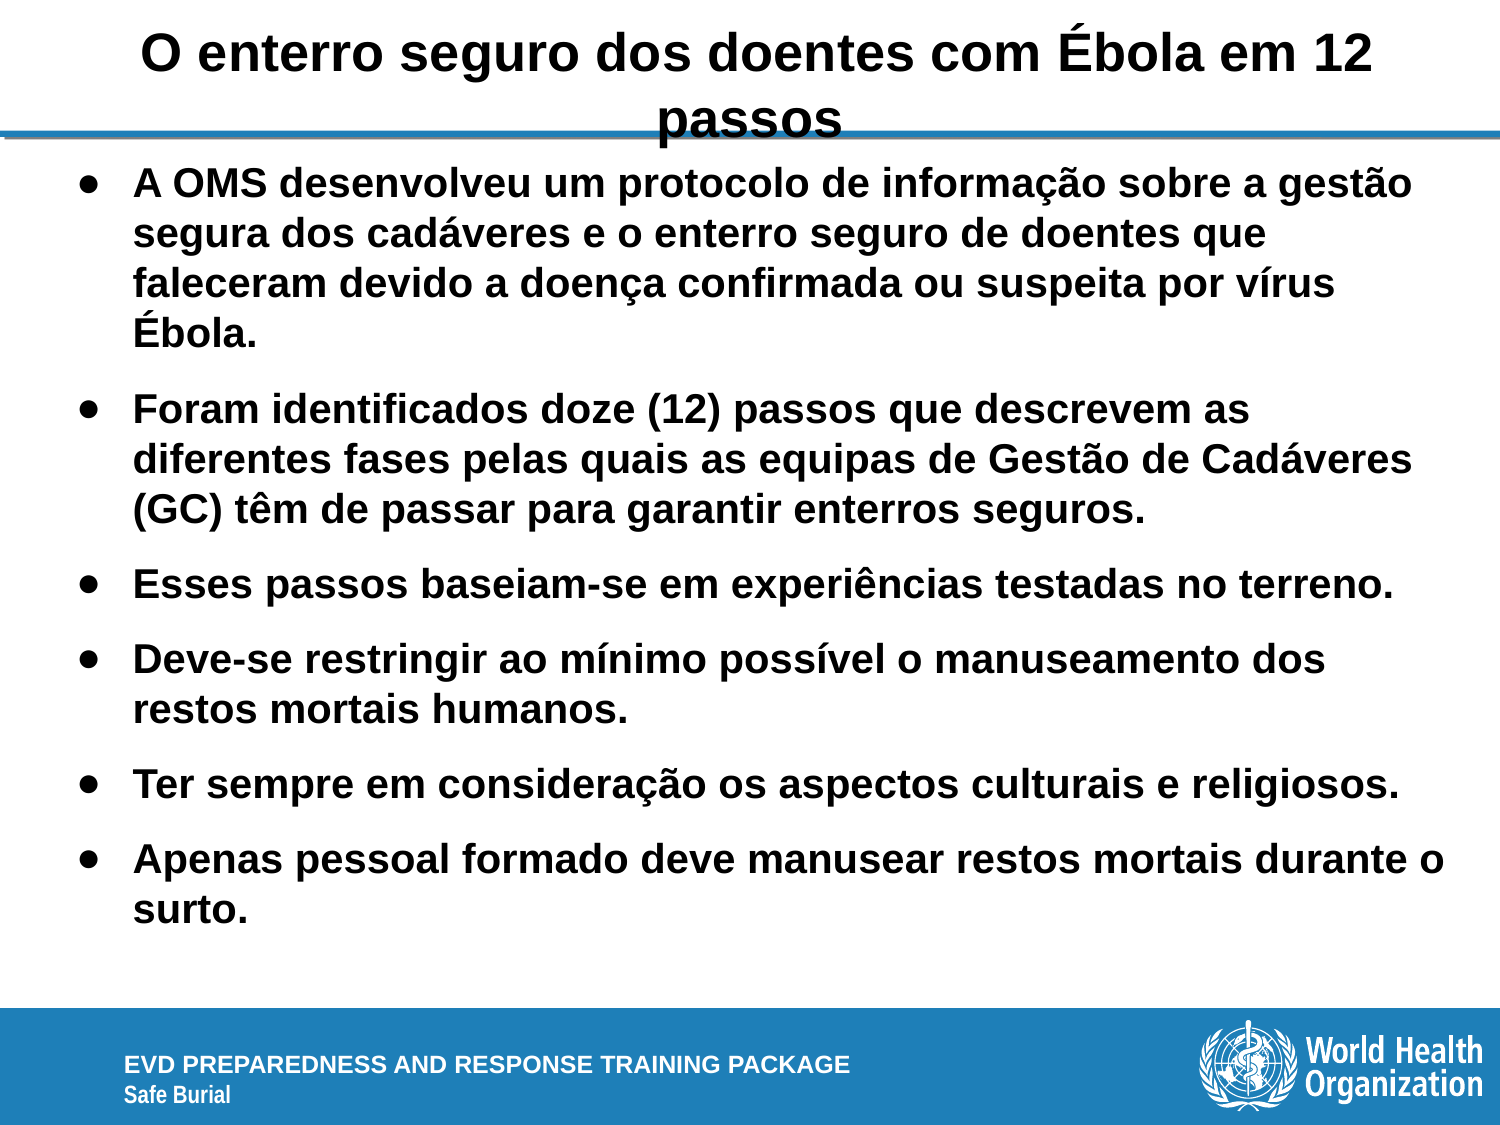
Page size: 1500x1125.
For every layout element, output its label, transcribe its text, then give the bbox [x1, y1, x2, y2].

list A OMS desenvolveu um protocolo de informação sobre a gestão segura dos cadáveres e o enterro seguro de doentes que faleceram devido a doença confirmada ou suspeita por vírus Ébola. Foram identificados doze (12) passos que descrevem as diferentes fases pelas quais as equipas de Gestão de Cadáveres (GC) têm de passar para garantir enterros seguros. Esses passos baseiam-se em experiências testadas no terreno. Deve-se restringir ao mínimo possível o manuseamento dos restos mortais humanos. Ter sempre em consideração os aspectos culturais e religiosos. Apenas pessoal formado deve manusear restos mortais durante o surto. [61, 148, 1471, 947]
title O enterro seguro dos doentes com Ébola em 12 passos [0, 0, 1500, 139]
